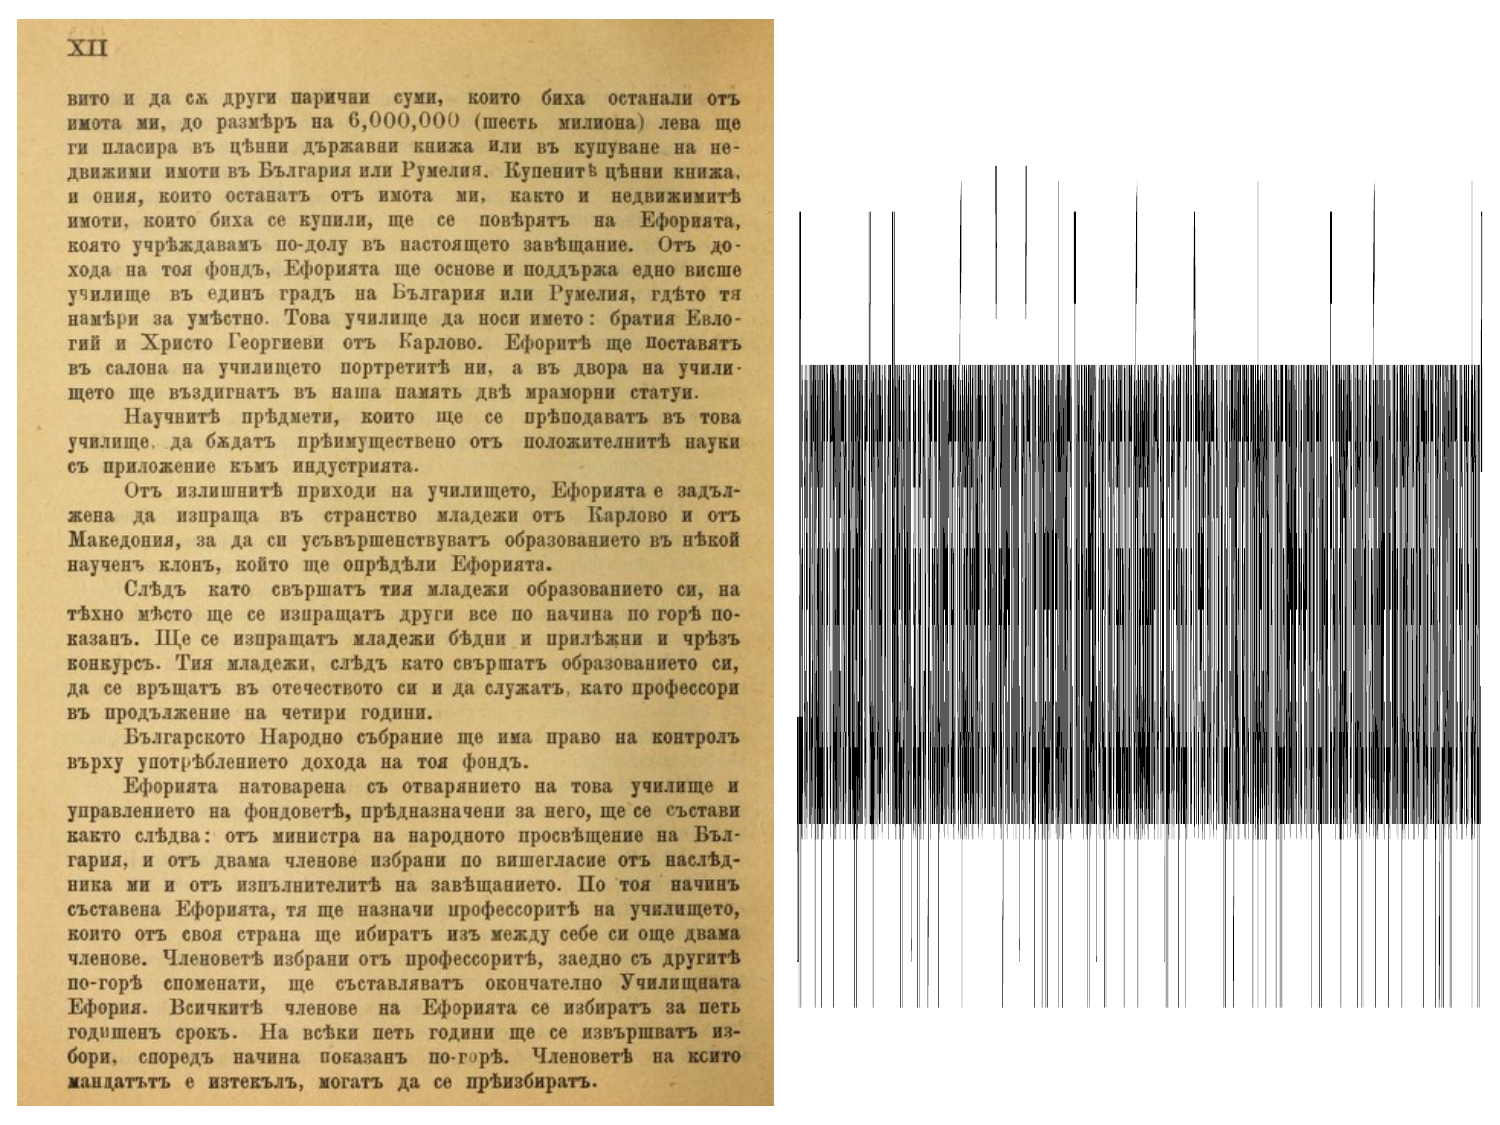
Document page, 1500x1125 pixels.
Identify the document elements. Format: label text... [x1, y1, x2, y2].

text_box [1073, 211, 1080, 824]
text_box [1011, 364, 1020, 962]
text_box „Да се изпращат в странство младежи от Карлово и от Македония, за да си усъвършенстват образованието в някой научен клон, който ще определи ефорията. Тия младежи, след като завършат образованието си, да се връщат в Отечеството си и да служат като професори в продължение на четири години. Българското народно събрание ще има право на контрол върху доходите на тоя фонд.“ [1242, 181, 1303, 1008]
text_box „Да се изпращат в странство младежи от Карлово и от Македония, за да си усъвършенстват образованието в някой научен клон, който ще определи ефорията. Тия младежи, след като завършат образованието си, да се връщат в Отечеството си и да служат като професори в продължение на четири години. Българското народно събрание ще има право на контрол върху доходите на тоя фонд.“ [998, 364, 1010, 1008]
text_box „Да се изпращат в странство младежи от Карлово и от Македония, за да си усъвършенстват образованието в някой научен клон, който ще определи ефорията. Тия младежи, след като завършат образованието си, да се връщат в Отечеството си и да служат като професори в продължение на четири години. Българското народно събрание ще има право на контрол върху доходите на тоя фонд.“ [864, 211, 891, 1008]
text_box „Да се изпращат в странство младежи от Карлово и от Македония, за да си усъвършенстват образованието в някой научен клон, който ще определи ефорията. Тия младежи, след като завършат образованието си, да се връщат в Отечеството си и да служат като професори в продължение на четири години. Българското народно събрание ще има право на контрол върху доходите на тоя фонд.“ [892, 181, 997, 1008]
text_box „Да се изпращат в странство младежи от Карлово и от Македония, за да си усъвършенстват образованието в някой научен клон, който ще определи ефорията. Тия младежи, след като завършат образованието си, да се връщат в Отечеството си и да служат като професори в продължение на четири години. Българското народно събрание ще има право на контрол върху доходите на тоя фонд.“ [1316, 364, 1329, 1008]
text_box „Да се изпращат в странство младежи от Карлово и от Македония, за да си усъвършенстват образованието в някой научен клон, който ще определи ефорията. Тия младежи, след като завършат образованието си, да се връщат в Отечеството си и да служат като професори в продължение на четири години. Българското народно събрание ще има право на контрол върху доходите на тоя фонд.“ [1160, 364, 1175, 1008]
text_box „Да се изпращат в странство младежи от Карлово и от Македония, за да си усъвършенстват образованието в някой научен клон, който ще определи ефорията. Тия младежи, след като завършат образованието си, да се връщат в Отечеството си и да служат като професори в продължение на четири години. Българското народно събрание ще има право на контрол върху доходите на тоя фонд.“ [1021, 364, 1054, 1008]
text_box „Да се изпращат в странство младежи от Карлово и от Македония, за да си усъвършенстват образованието в някой научен клон, който ще определи ефорията. Тия младежи, след като завършат образованието си, да се връщат в Отечеството си и да служат като професори в продължение на четири години. Българското народно събрание ще има право на контрол върху доходите на тоя фонд.“ [1386, 364, 1458, 1008]
text_box „Да се изпращат в странство младежи от Карлово и от Македония, за да си усъвършенстват образованието в някой научен клон, който ще определи ефорията. Тия младежи, след като завършат образованието си, да се връщат в Отечеството си и да служат като професори в продължение на четири години. Българското народно събрание ще има право на контрол върху доходите на тоя фонд.“ [797, 211, 863, 1008]
text_box „Да се изпращат в странство младежи от Карлово и от Македония, за да си усъвършенстват образованието в някой научен клон, който ще определи ефорията. Тия младежи, след като завършат образованието си, да се връщат в Отечеството си и да служат като професори в продължение на четири години. Българското народно събрание ще има право на контрол върху доходите на тоя фонд.“ [1303, 364, 1315, 1008]
text_box „Да се изпращат в странство младежи от Карлово и от Македония, за да си усъвършенстват образованието в някой научен клон, който ще определи ефорията. Тия младежи, след като завършат образованието си, да се връщат в Отечеството си и да служат като професори в продължение на четири години. Българското народно събрание ще има право на контрол върху доходите на тоя фонд.“ [1081, 364, 1097, 1008]
text_box „Да се изпращат в странство младежи от Карлово и от Македония, за да си усъвършенстват образованието в някой научен клон, който ще определи ефорията. Тия младежи, след като завършат образованието си, да се връщат в Отечеството си и да служат като професори в продължение на четири години. Българското народно събрание ще има право на контрол върху доходите на тоя фонд.“ [1459, 181, 1483, 1008]
text_box „Да се изпращат в странство младежи от Карлово и от Македония, за да си усъвършенстват образованието в някой научен клон, който ще определи ефорията. Тия младежи, след като завършат образованието си, да се връщат в Отечеството си и да служат като професори в продължение на четири години. Българското народно събрание ще има право на контрол върху доходите на тоя фонд.“ [1055, 181, 1073, 1008]
text_box „Да се изпращат в странство младежи от Карлово и от Македония, за да си усъвършенстват образованието в някой научен клон, който ще определи ефорията. Тия младежи, след като завършат образованието си, да се връщат в Отечеството си и да служат като професори в продължение на четири години. Българското народно събрание ще има право на контрол върху доходите на тоя фонд.“ [1353, 181, 1385, 1008]
text_box „Да се изпращат в странство младежи от Карлово и от Македония, за да си усъвършенстват образованието в някой научен клон, който ще определи ефорията. Тия младежи, след като завършат образованието си, да се връщат в Отечеството си и да служат като професори в продължение на четири години. Българското народно събрание ще има право на контрол върху доходите на тоя фонд.“ [1176, 211, 1241, 1008]
picture [17, 19, 774, 1106]
text_box „Да се изпращат в странство младежи от Карлово и от Македония, за да си усъвършенстват образованието в някой научен клон, който ще определи ефорията. Тия младежи, след като завършат образованието си, да се връщат в Отечеството си и да служат като професори в продължение на четири години. Българското народно събрание ще има право на контрол върху доходите на тоя фонд.“ [1330, 211, 1352, 1008]
text_box „Да се изпращат в странство младежи от Карлово и от Македония, за да си усъвършенстват образованието в някой научен клон, който ще определи ефорията. Тия младежи, след като завършат образованието си, да се връщат в Отечеството си и да служат като професори в продължение на четири години. Българското народно събрание ще има право на контрол върху доходите на тоя фонд.“ [1098, 181, 1159, 1008]
